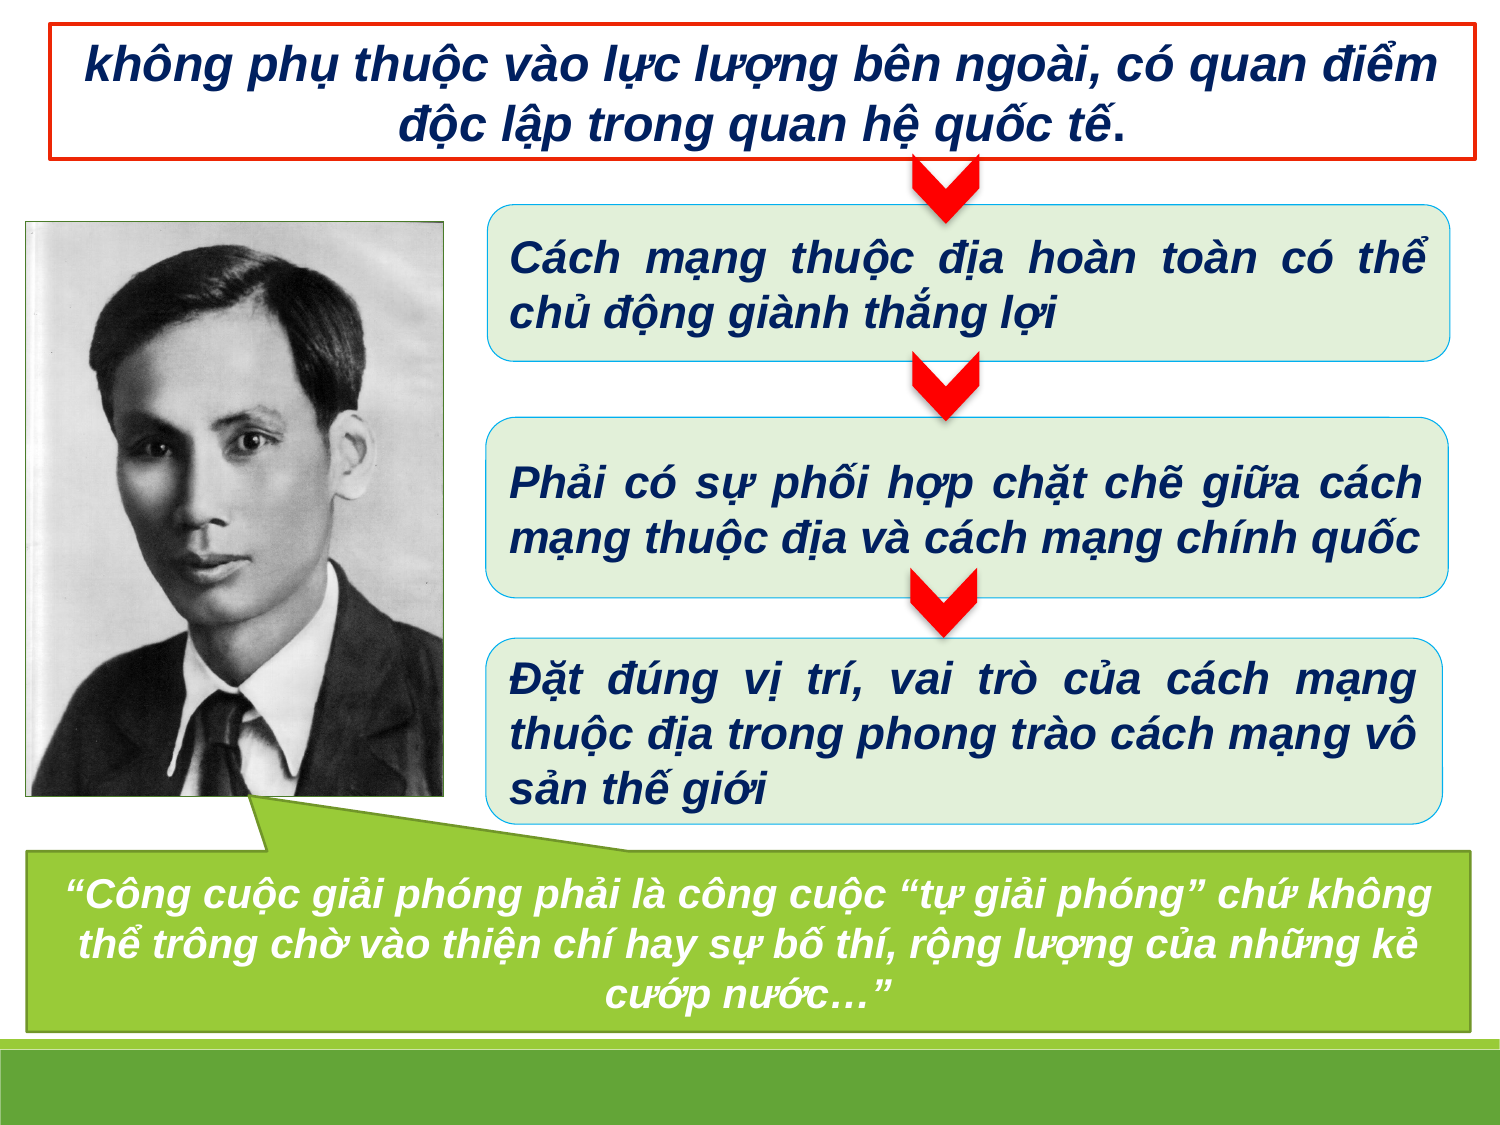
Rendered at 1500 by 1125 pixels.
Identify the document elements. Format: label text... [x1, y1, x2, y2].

text_box không phụ thuộc vào lực lượng bên ngoài, có quan điểm độc lập trong quan hệ quốc tế. [49, 24, 1475, 159]
picture [24, 221, 444, 798]
text_box Cách mạng thuộc địa hoàn toàn có thể chủ động giành thắng lợi [487, 204, 1450, 362]
text_box [910, 567, 978, 638]
text_box [912, 351, 980, 422]
text_box Đặt đúng vị trí, vai trò của cách mạng thuộc địa trong phong trào cách mạng vô sản thế giới [485, 638, 1443, 825]
text_box “Công cuộc giải phóng phải là công cuộc “tự giải phóng” chứ không thể trông chờ vào thiện chí hay sự bố thí, rộng lượng của những kẻ cướp nước…” [25, 806, 1472, 1034]
text_box [912, 153, 980, 224]
text_box Phải có sự phối hợp chặt chẽ giữa cách mạng thuộc địa và cách mạng chính quốc [485, 417, 1449, 598]
